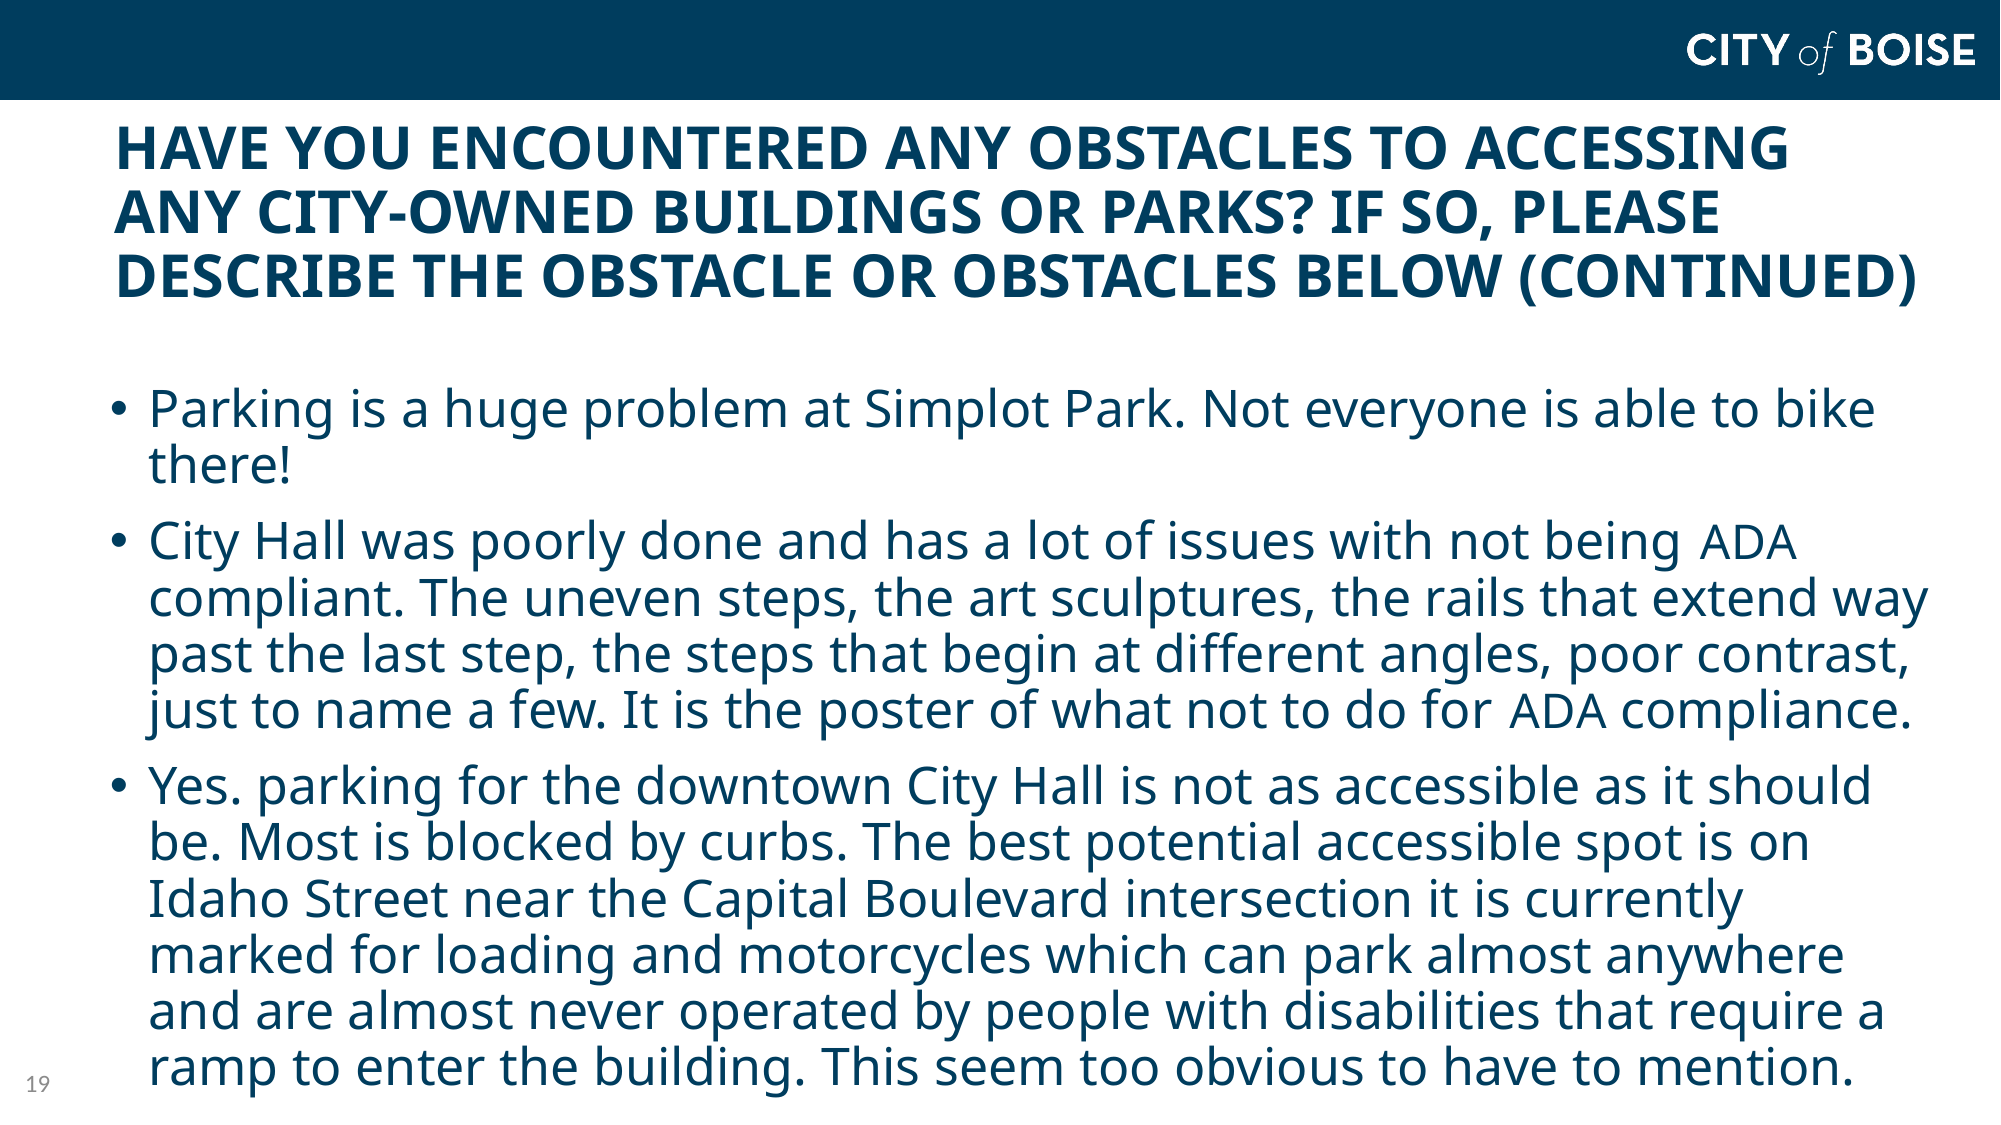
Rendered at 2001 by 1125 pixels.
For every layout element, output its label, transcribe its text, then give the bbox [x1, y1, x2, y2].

list Parking is a huge problem at Simplot Park. Not everyone is able to bike there! City Hall was poorly done and has a lot of issues with not being A D A compliant. The uneven steps, the art sculptures, the rails that extend way past the last step, the steps that begin at different angles, poor contrast, just to name a few. It is the poster of what not to do for A D A compliance. Yes. parking for the downtown City Hall is not as accessible as it should be. Most is blocked by curbs. The best potential accessible spot is on Idaho Street near the Capital Boulevard intersection it is currently marked for loading and motorcycles which can park almost anywhere and are almost never operated by people with disabilities that require a ramp to enter the building. This seem too obvious to have to mention. [94, 375, 1950, 1125]
title Have you encountered any obstacles to accessing any city-owned buildings or parks? If so, please describe the obstacle or obstacles below (continued) [99, 99, 1950, 329]
slide_number 19 [9, 1052, 94, 1113]
picture [1687, 31, 1975, 75]
